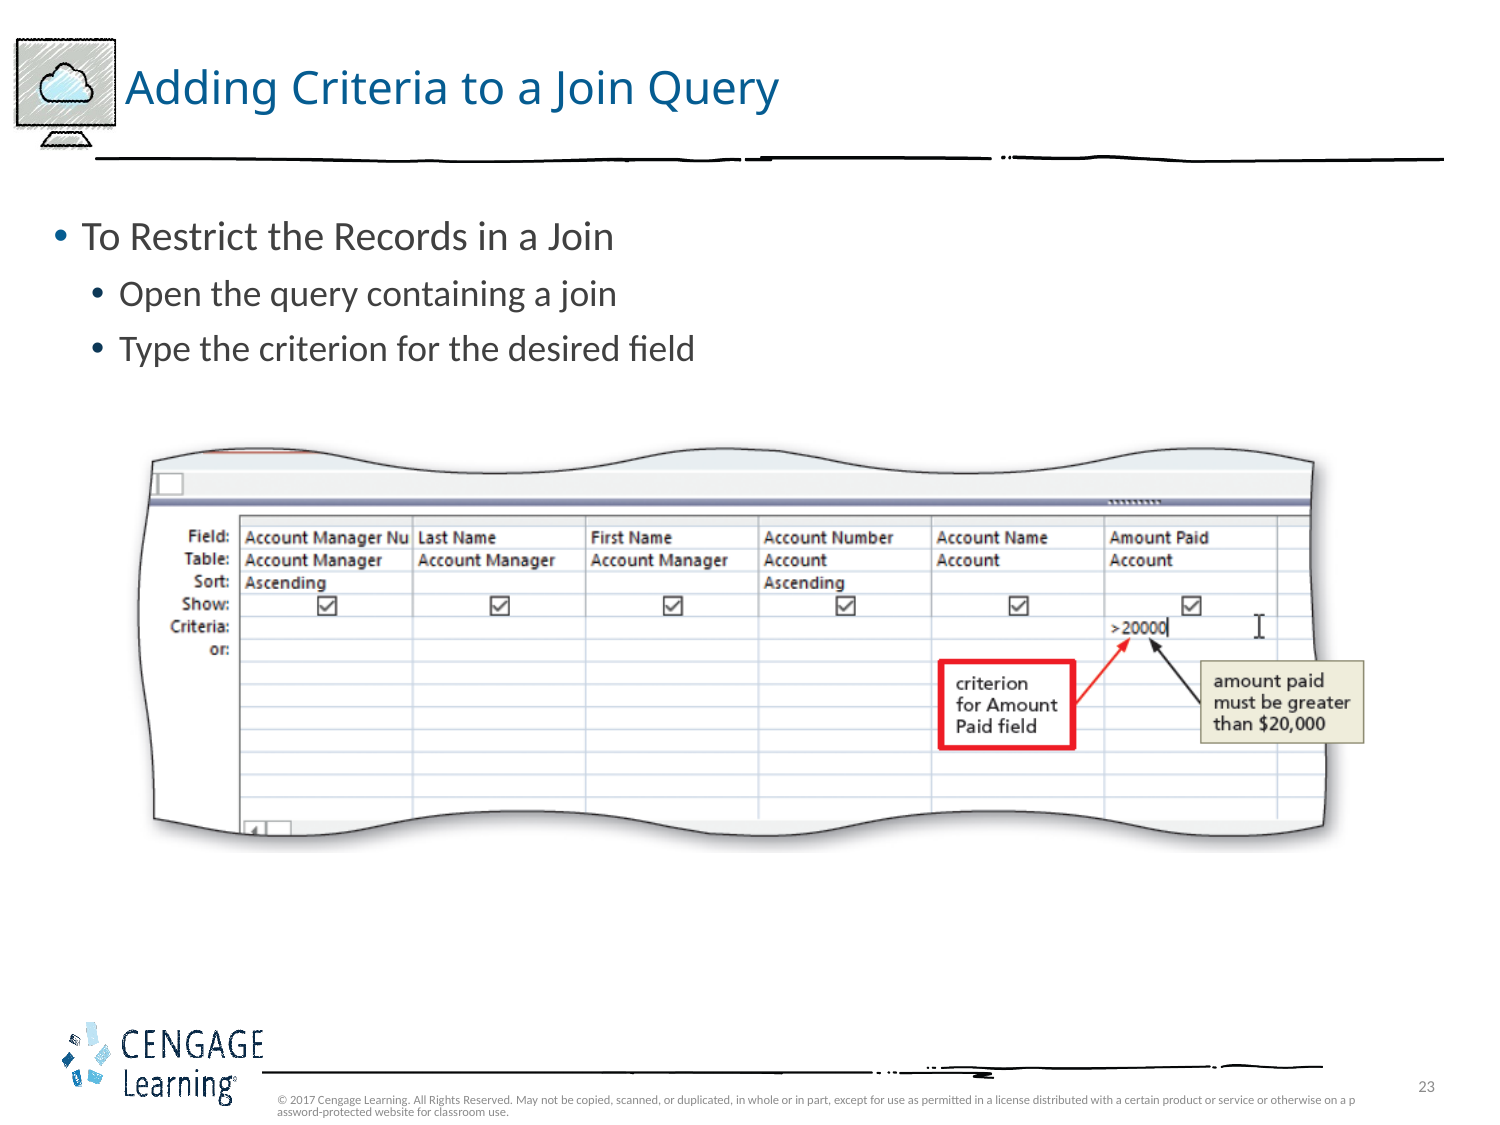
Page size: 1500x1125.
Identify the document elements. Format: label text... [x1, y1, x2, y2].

list To Restrict the Records in a Join Open the query containing a join Type the criterion for the desired field [53, 212, 1434, 372]
picture [124, 425, 1382, 853]
picture [13, 36, 117, 151]
footer © 2017 Cengage Learning. All Rights Reserved. May not be copied, scanned, or duplicated, in whole or in part, except for use as permitted in a license distributed with a certain product or service or otherwise on a password-protected website for classroom use. [262, 1079, 1375, 1120]
picture [95, 155, 1444, 163]
title Adding Criteria to a Join Query [125, 67, 1442, 115]
picture [62, 1022, 1323, 1106]
